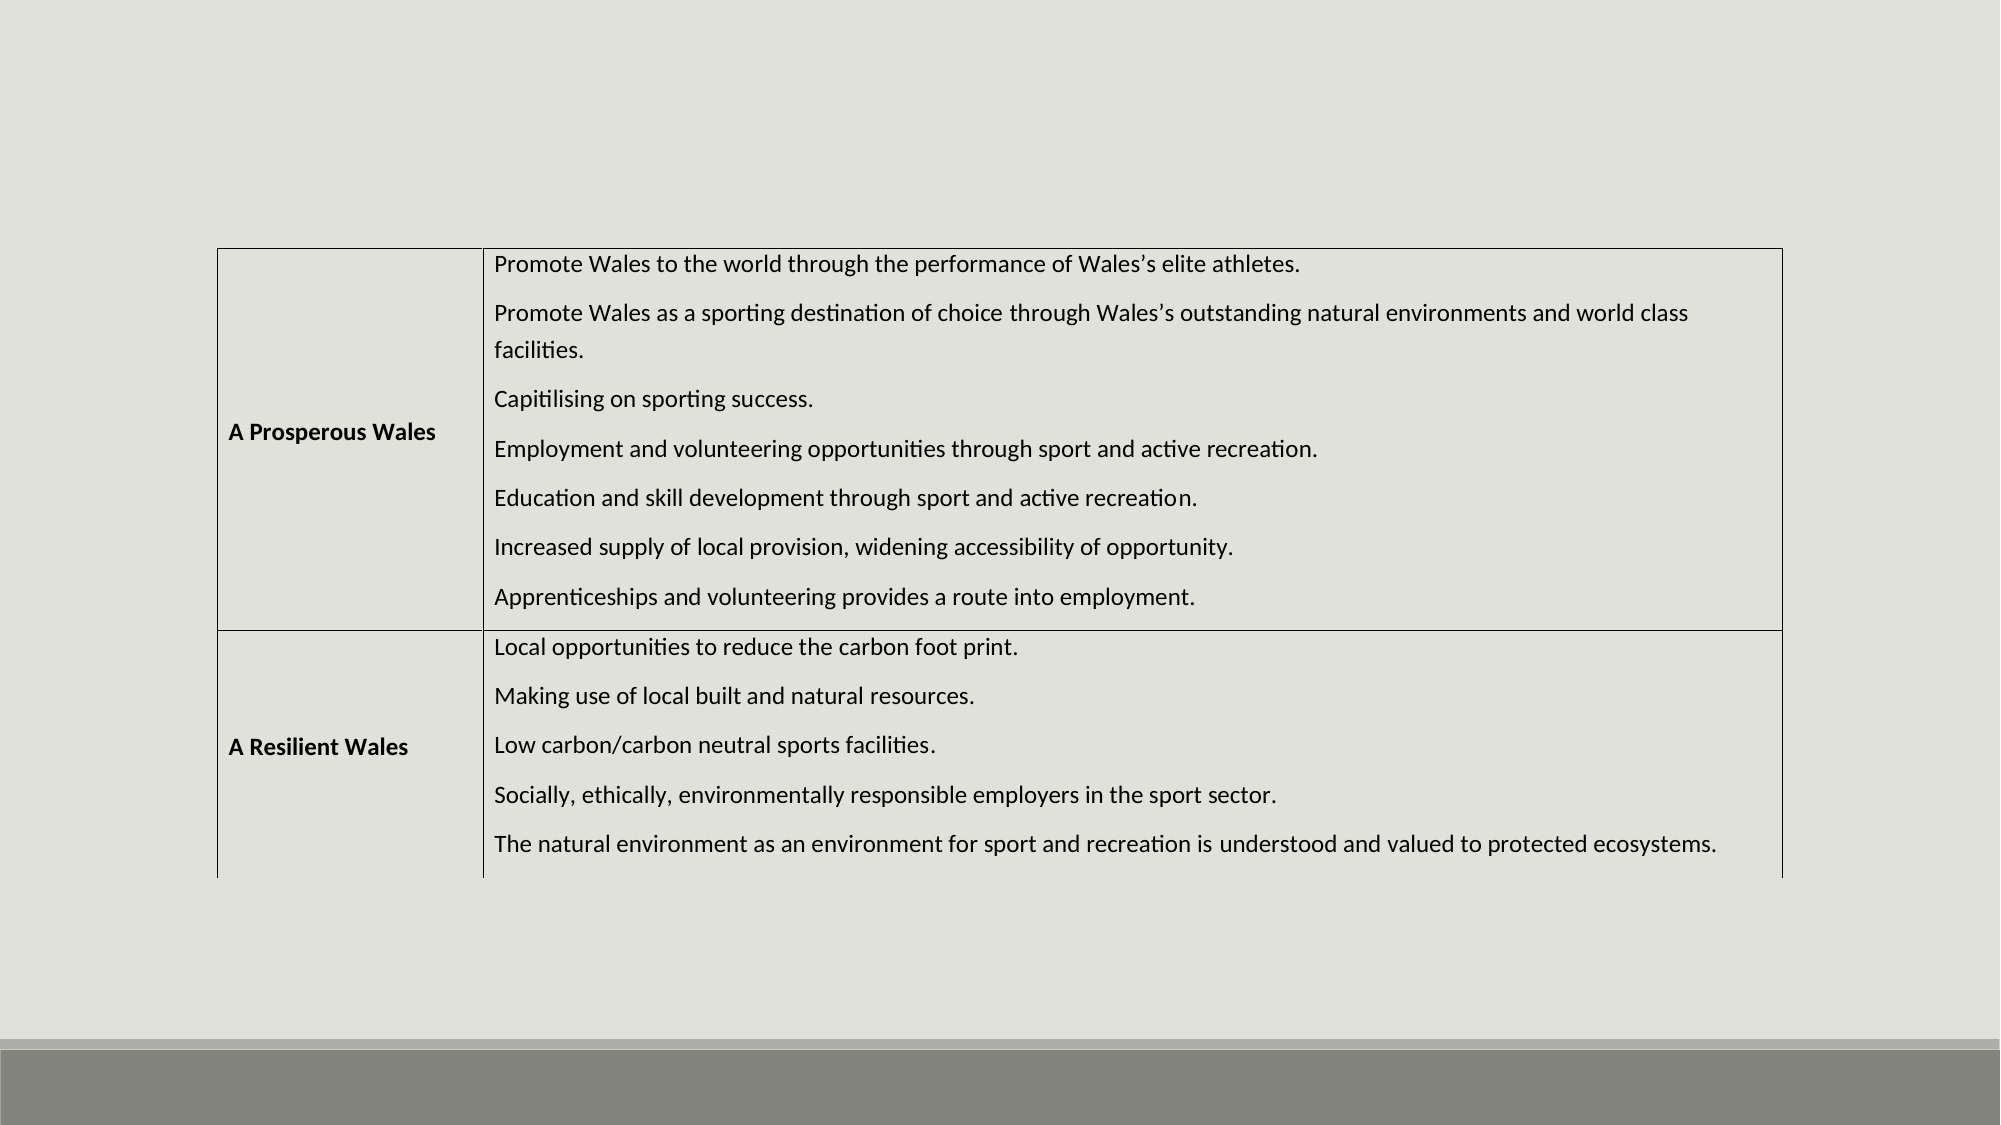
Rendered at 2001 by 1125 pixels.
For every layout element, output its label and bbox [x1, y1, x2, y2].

picture [197, 247, 1803, 878]
